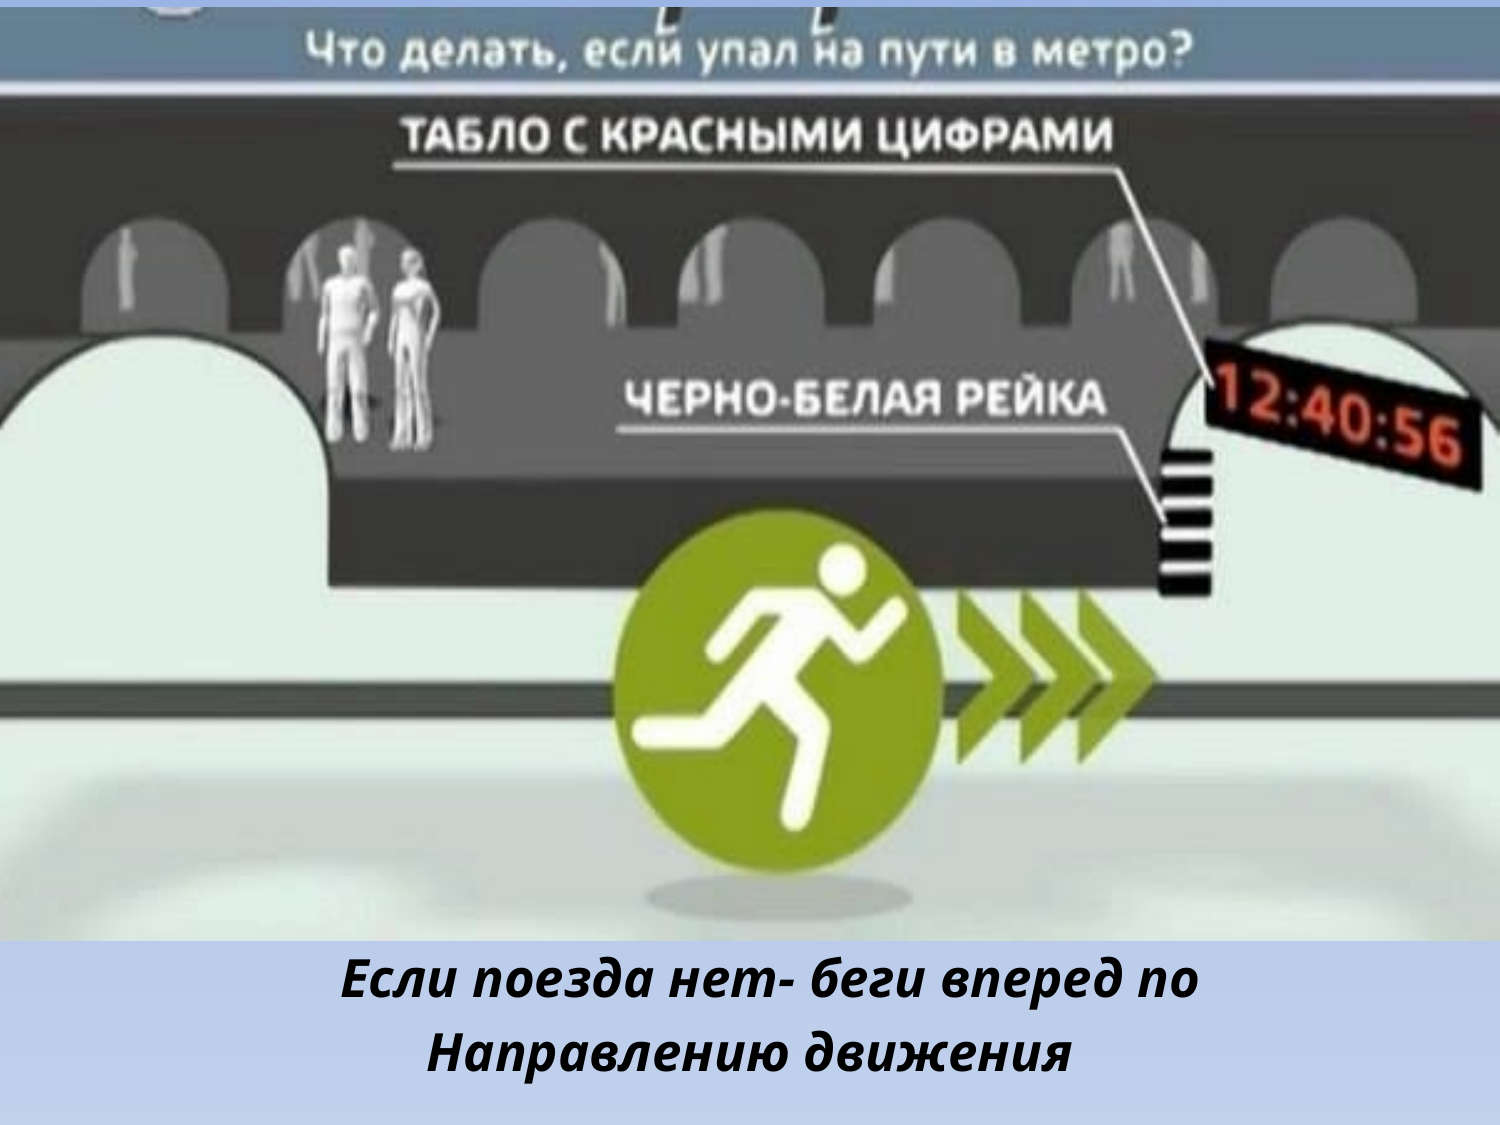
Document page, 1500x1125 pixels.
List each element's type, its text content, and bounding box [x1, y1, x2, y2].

picture [0, 6, 1500, 941]
list Если поезда нет- беги вперед по Направлению движения [75, 947, 1425, 1090]
